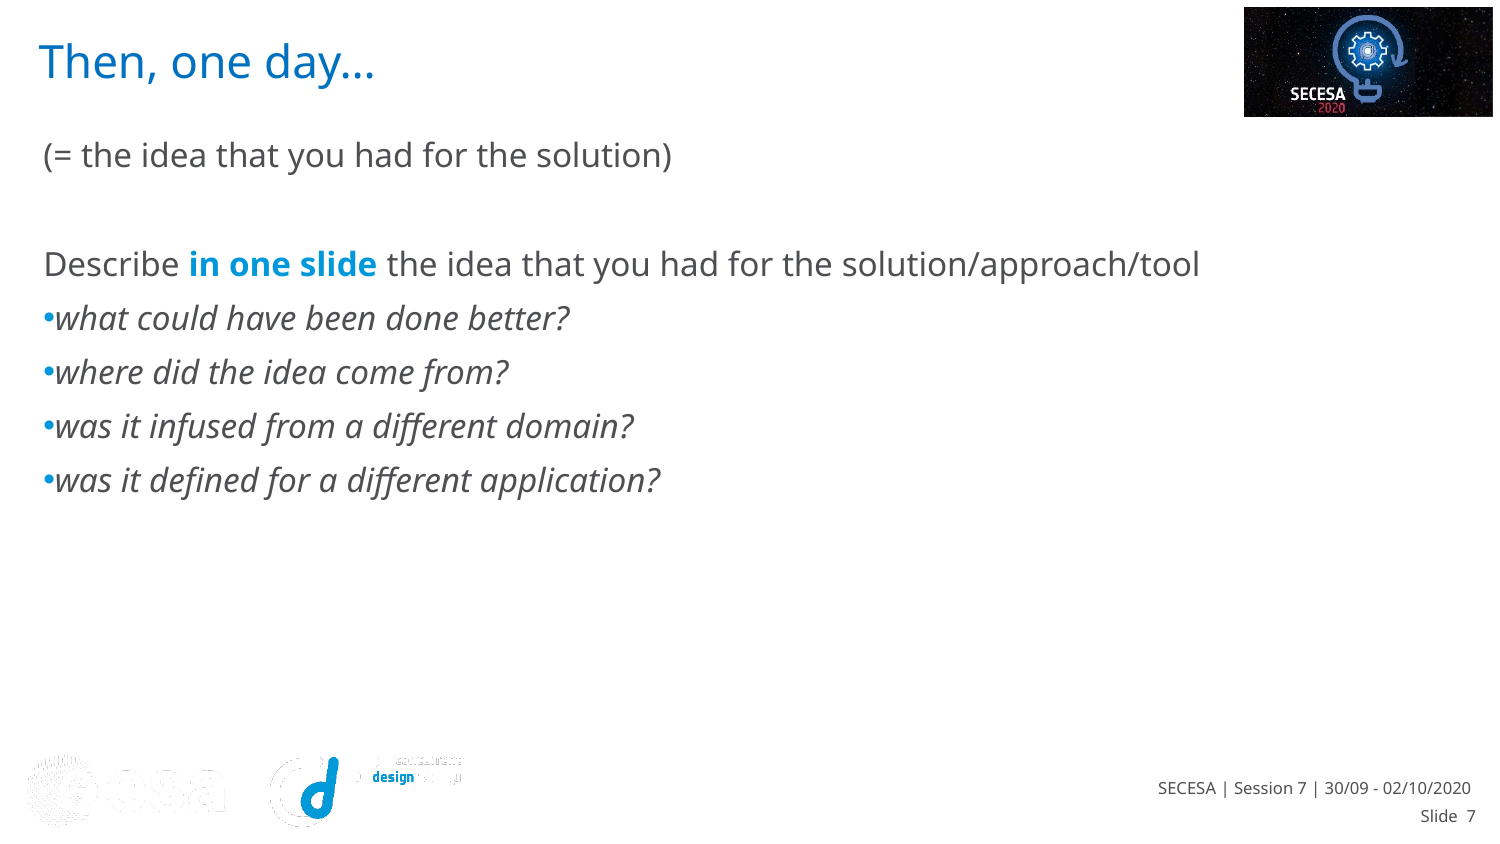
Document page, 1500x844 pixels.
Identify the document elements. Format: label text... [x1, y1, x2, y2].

picture [269, 754, 461, 827]
title Then, one day… [23, 24, 1201, 96]
picture [26, 755, 225, 832]
picture [1244, 7, 1492, 117]
list (= the idea that you had for the solution) Describe in one slide the idea that you had for the solution/approach/tool what could have been done better? where did the idea come from? was it infused from a different domain? was it defined for a different application? [28, 119, 1464, 747]
